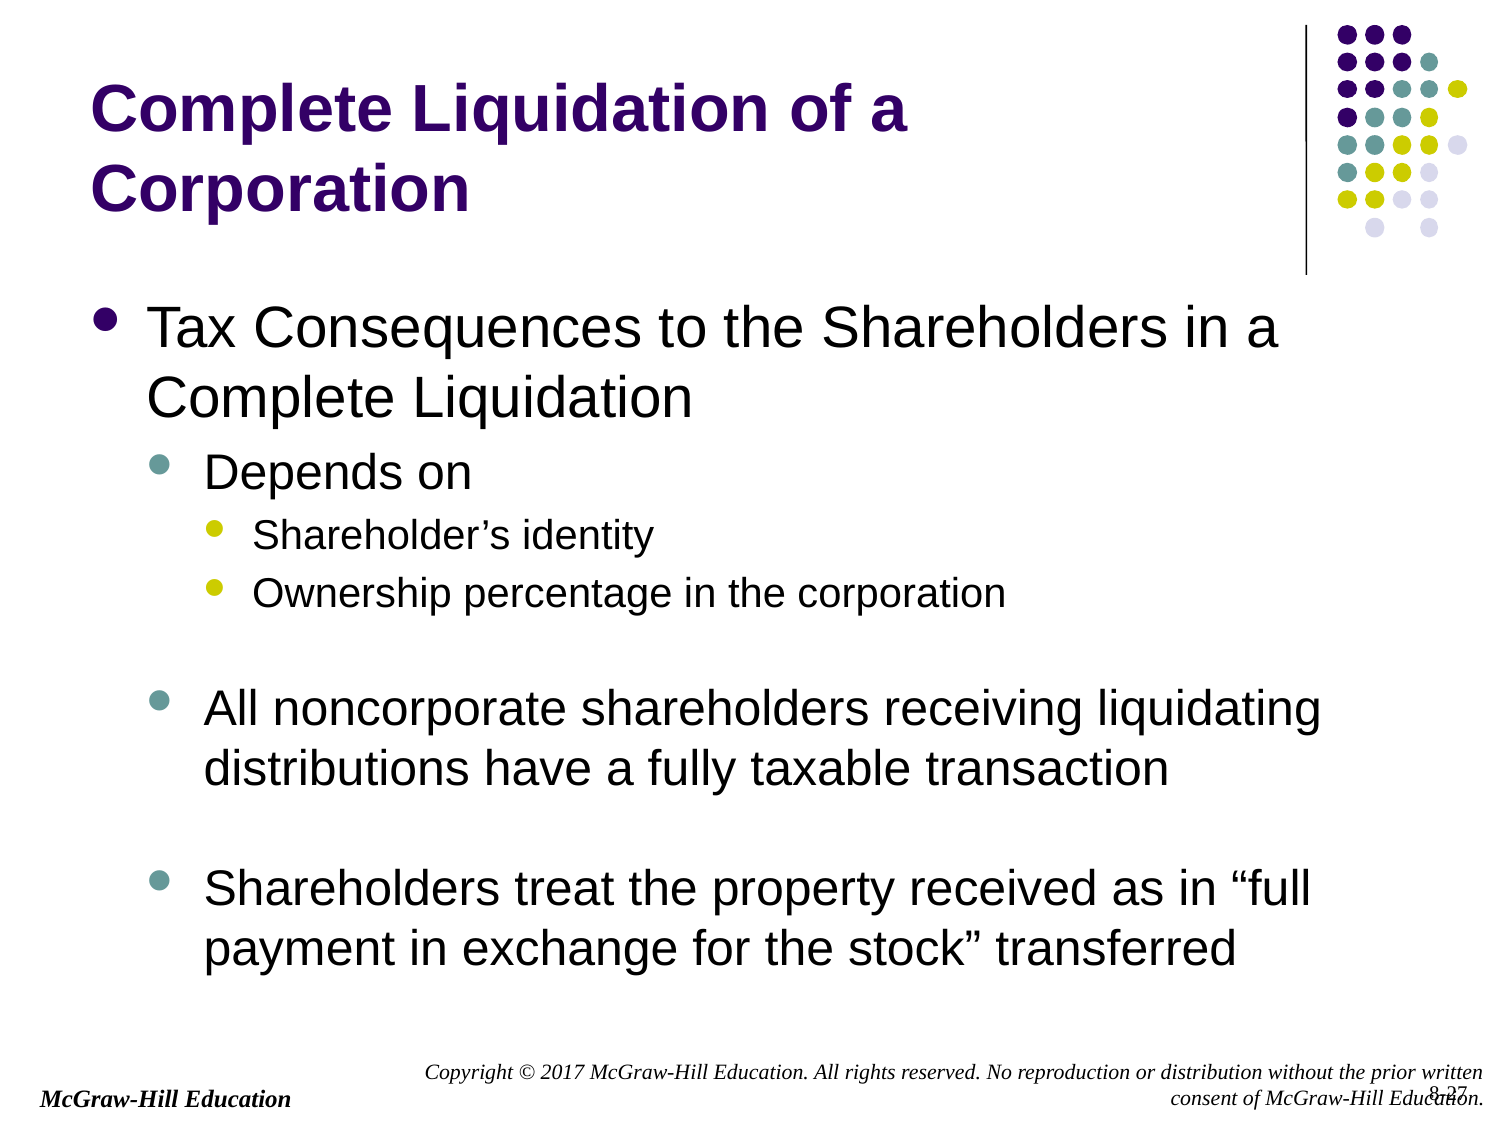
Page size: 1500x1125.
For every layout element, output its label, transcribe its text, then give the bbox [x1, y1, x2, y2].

list Tax Consequences to the Shareholders in a Complete Liquidation Depends on Shareholder’s identity Ownership percentage in the corporation All noncorporate shareholders receiving liquidating distributions have a fully taxable transaction Shareholders treat the property received as in “full payment in exchange for the stock” transferred [74, 281, 1426, 1006]
title Complete Liquidation of a Corporation [74, 19, 1313, 233]
